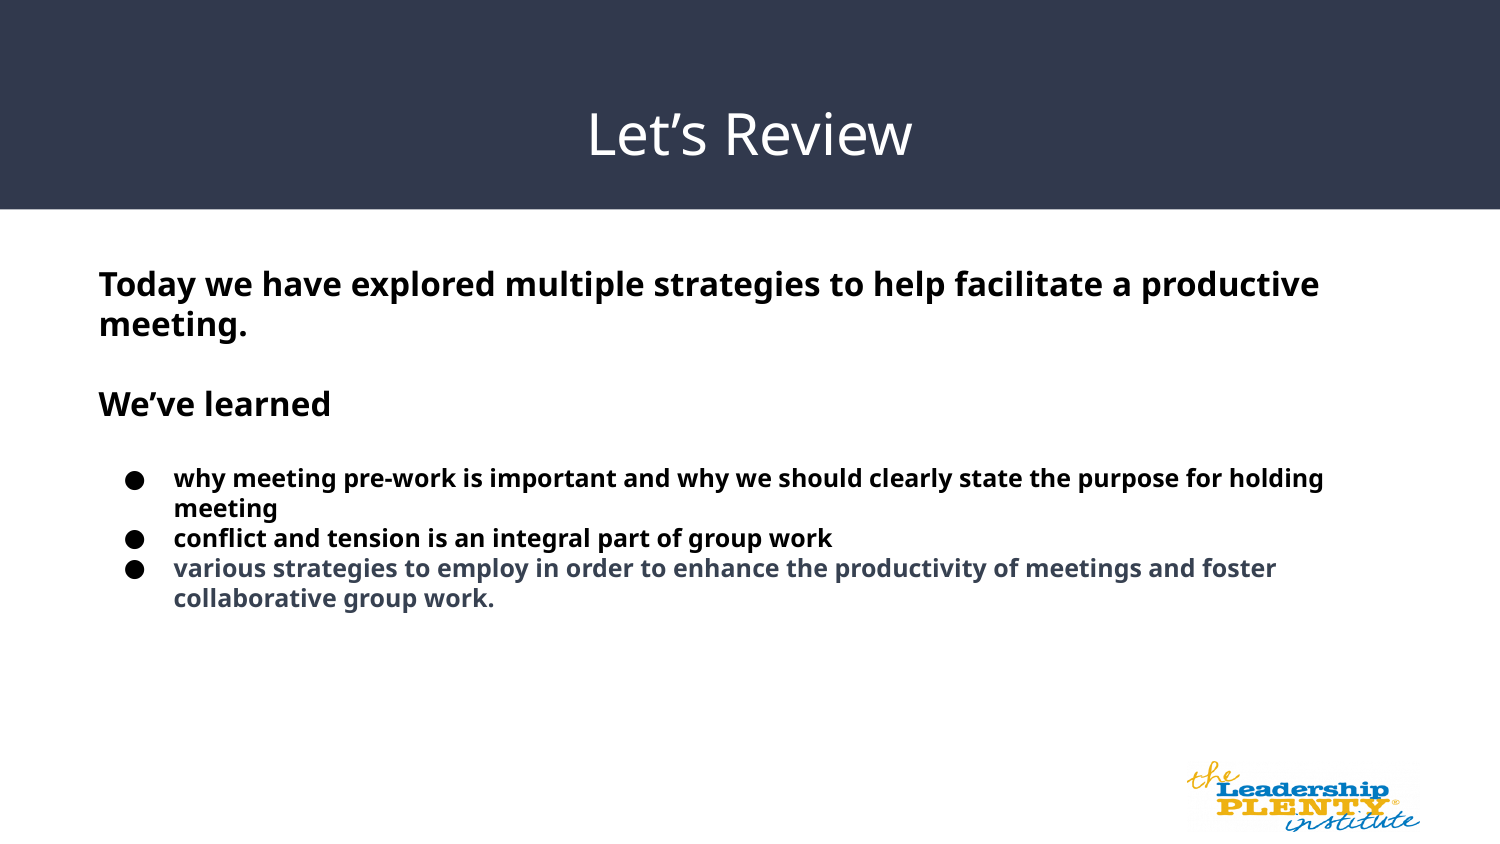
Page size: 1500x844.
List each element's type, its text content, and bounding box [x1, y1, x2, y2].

text_box Today we have explored multiple strategies to help facilitate a productive meeting. We’ve learned why meeting pre-work is important and why we should clearly state the purpose for holding meeting conflict and tension is an integral part of group work various strategies to employ in order to enhance the productivity of meetings and foster collaborative group work. [83, 247, 1420, 775]
title Let’s Review [51, 82, 1449, 185]
picture [1187, 761, 1420, 832]
